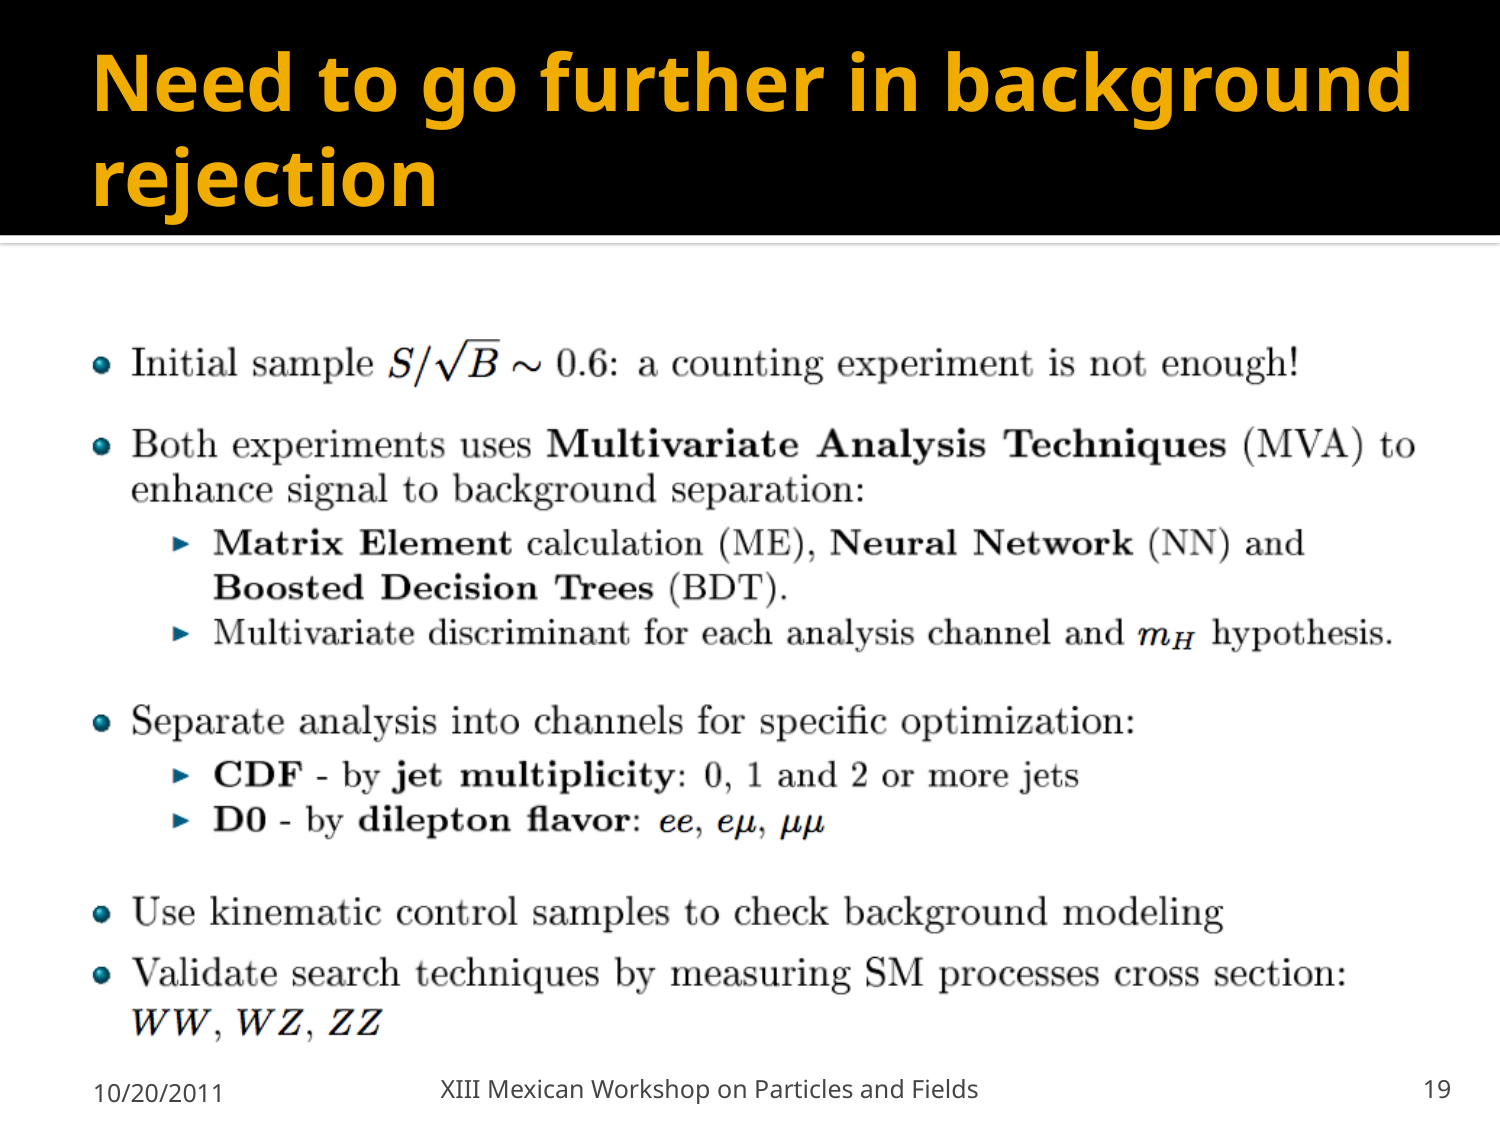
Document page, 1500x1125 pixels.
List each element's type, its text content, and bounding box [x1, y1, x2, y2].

picture [41, 267, 1471, 1054]
title Need to go further in background rejection [75, 24, 1425, 231]
slide_number 19 [1345, 1062, 1467, 1108]
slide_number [75, 1062, 425, 1108]
footer XIII Mexican Workshop on Particles and Fields [433, 1062, 1337, 1108]
